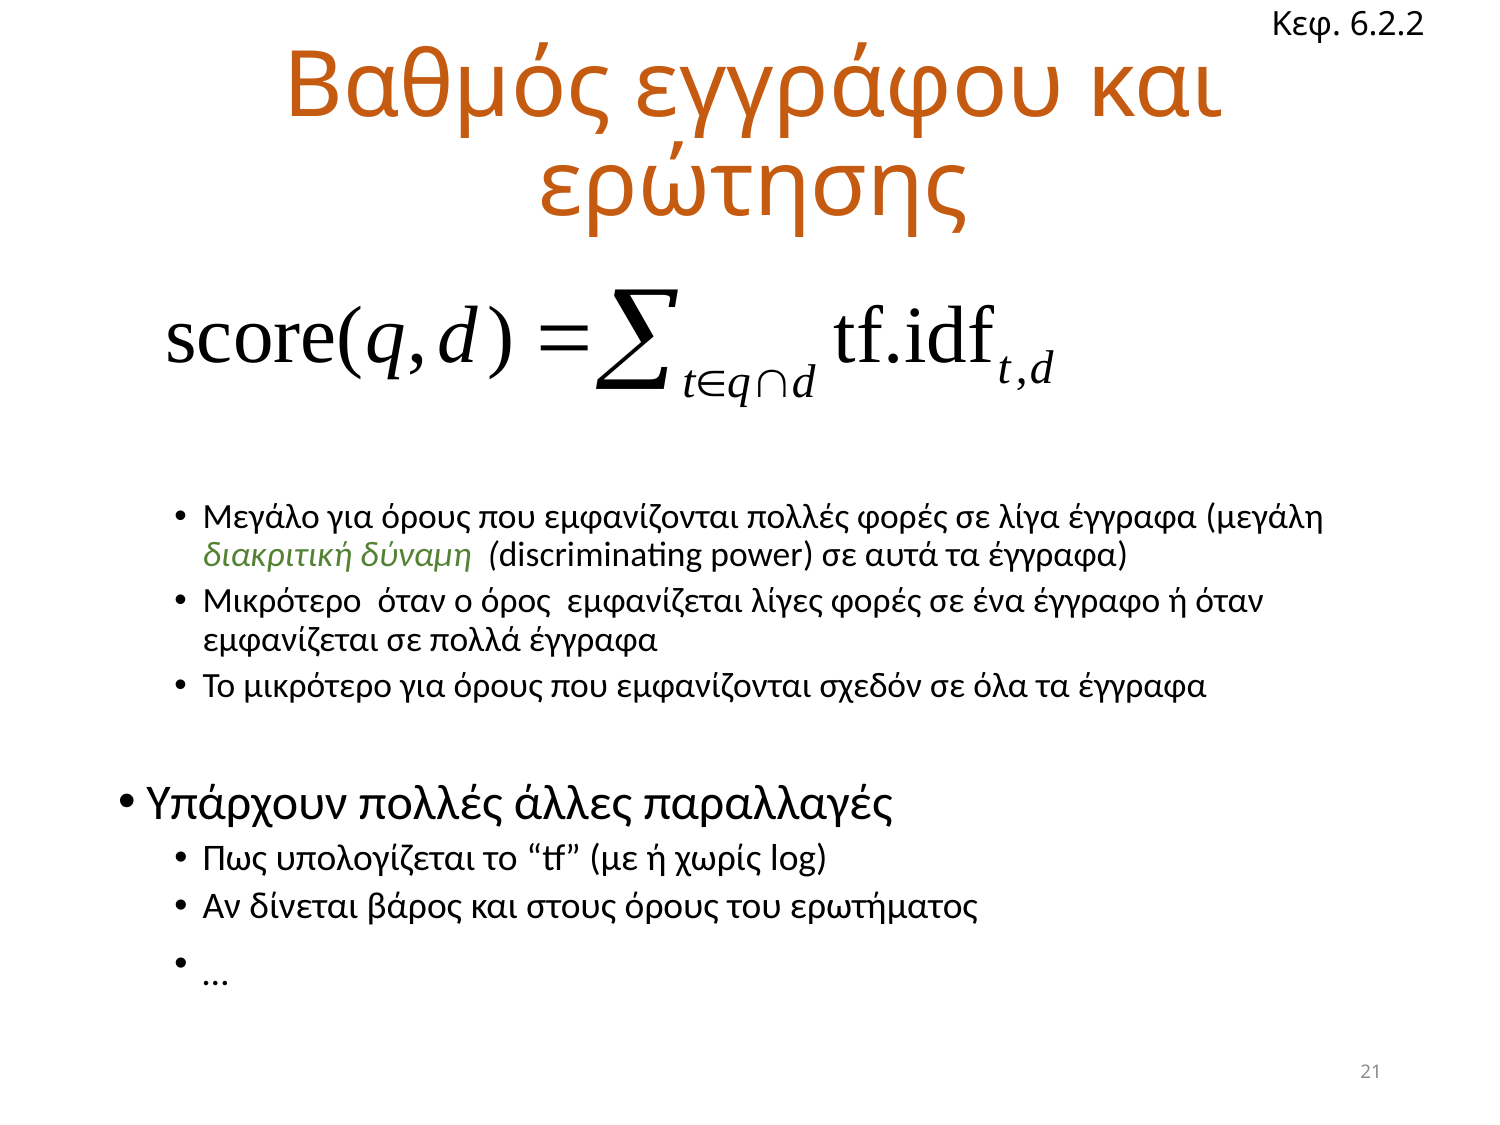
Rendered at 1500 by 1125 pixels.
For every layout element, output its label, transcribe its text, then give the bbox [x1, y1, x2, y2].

slide_number 21 [1059, 1042, 1397, 1103]
text_box Κεφ. 6.2.2 [1256, 0, 1440, 50]
list Μεγάλο για όρους που εμφανίζονται πολλές φορές σε λίγα έγγραφα (μεγάλη διακριτική δύναμη (discriminating power) σε αυτά τα έγγραφα) Μικρότερο όταν ο όρος εμφανίζεται λίγες φορές σε ένα έγγραφο ή όταν εμφανίζεται σε πολλά έγγραφα Το μικρότερο για όρους που εμφανίζονται σχεδόν σε όλα τα έγγραφα Υπάρχουν πολλές άλλες παραλλαγές Πως υπολογίζεται το “tf” (με ή χωρίς log) Αν δίνεται βάρος και στους όρους του ερωτήματος … [103, 299, 1397, 1014]
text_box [155, 274, 1082, 424]
title Βαθμός εγγράφου και ερώτησης [106, 27, 1401, 245]
